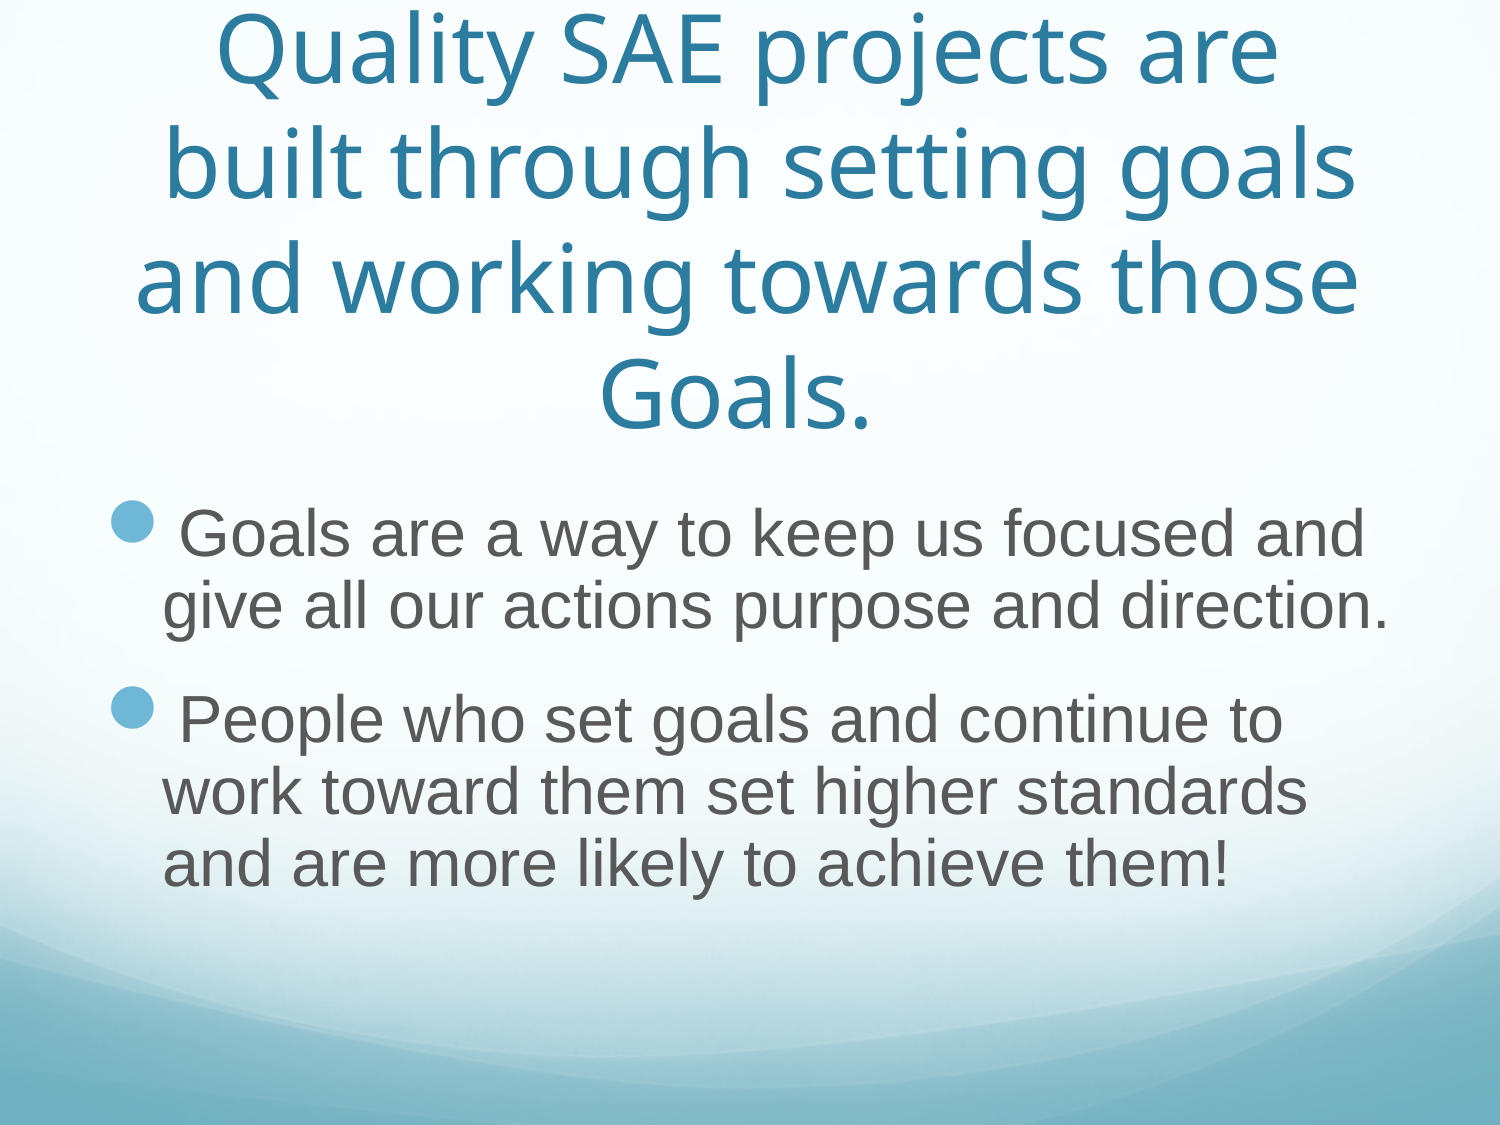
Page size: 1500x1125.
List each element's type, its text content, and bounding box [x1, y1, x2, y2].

list Goals are a way to keep us focused and give all our actions purpose and direction. People who set goals and continue to work toward them set higher standards and are more likely to achieve them! [90, 491, 1437, 959]
title Quality SAE projects are built through setting goals and working towards those Goals. [26, 84, 1471, 456]
